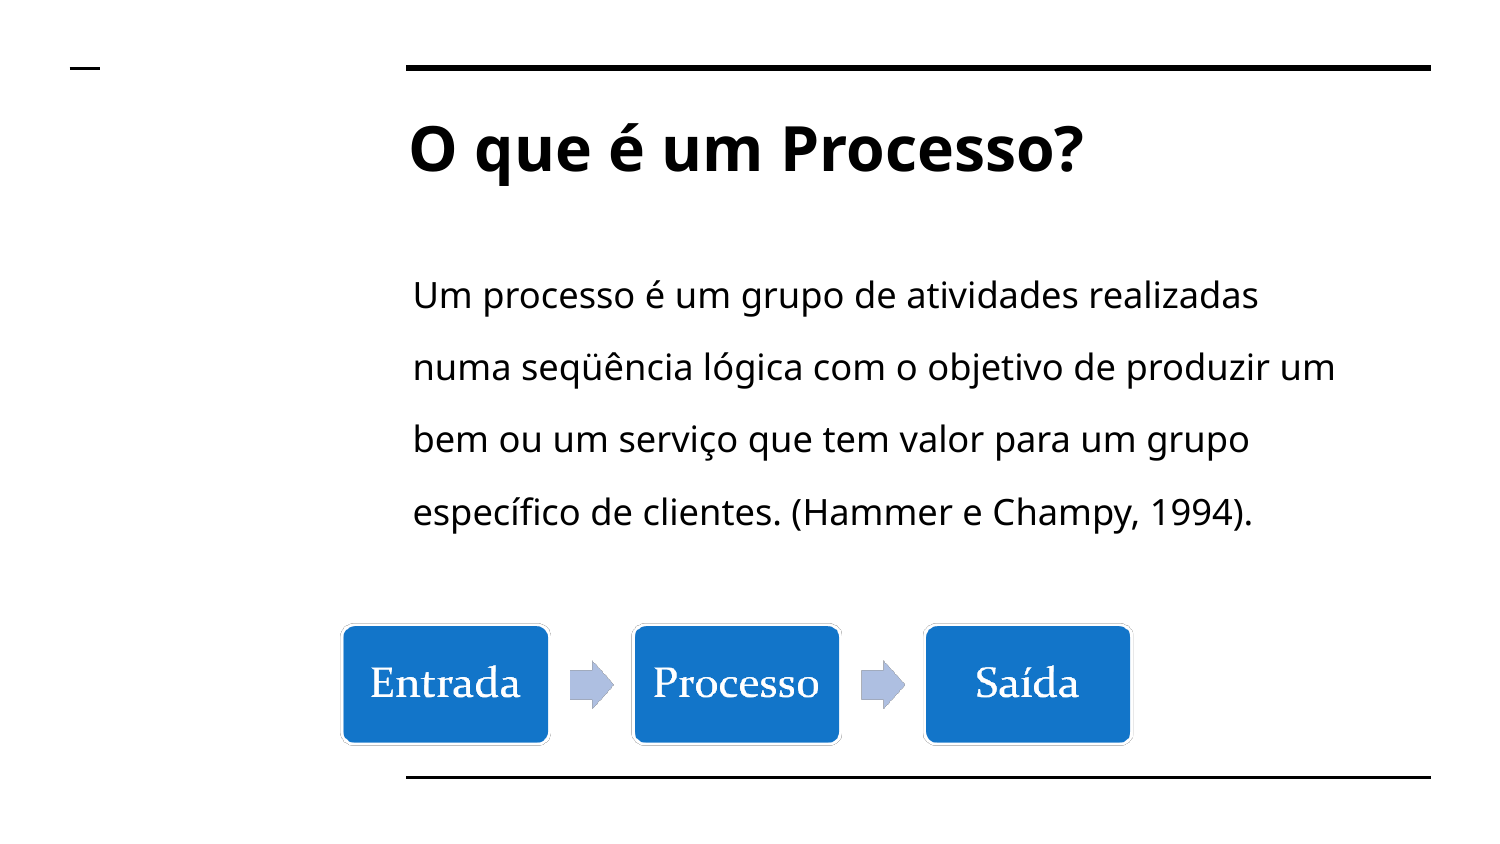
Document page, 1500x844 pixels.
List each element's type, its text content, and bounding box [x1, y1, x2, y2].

text_box [339, 547, 1134, 821]
title O que é um Processo? [393, 94, 1431, 199]
list Um processo é um grupo de atividades realizadas numa seqüência lógica com o objetivo de produzir um bem ou um serviço que tem valor para um grupo específico de clientes. (Hammer e Champy, 1994). [395, 261, 1433, 755]
